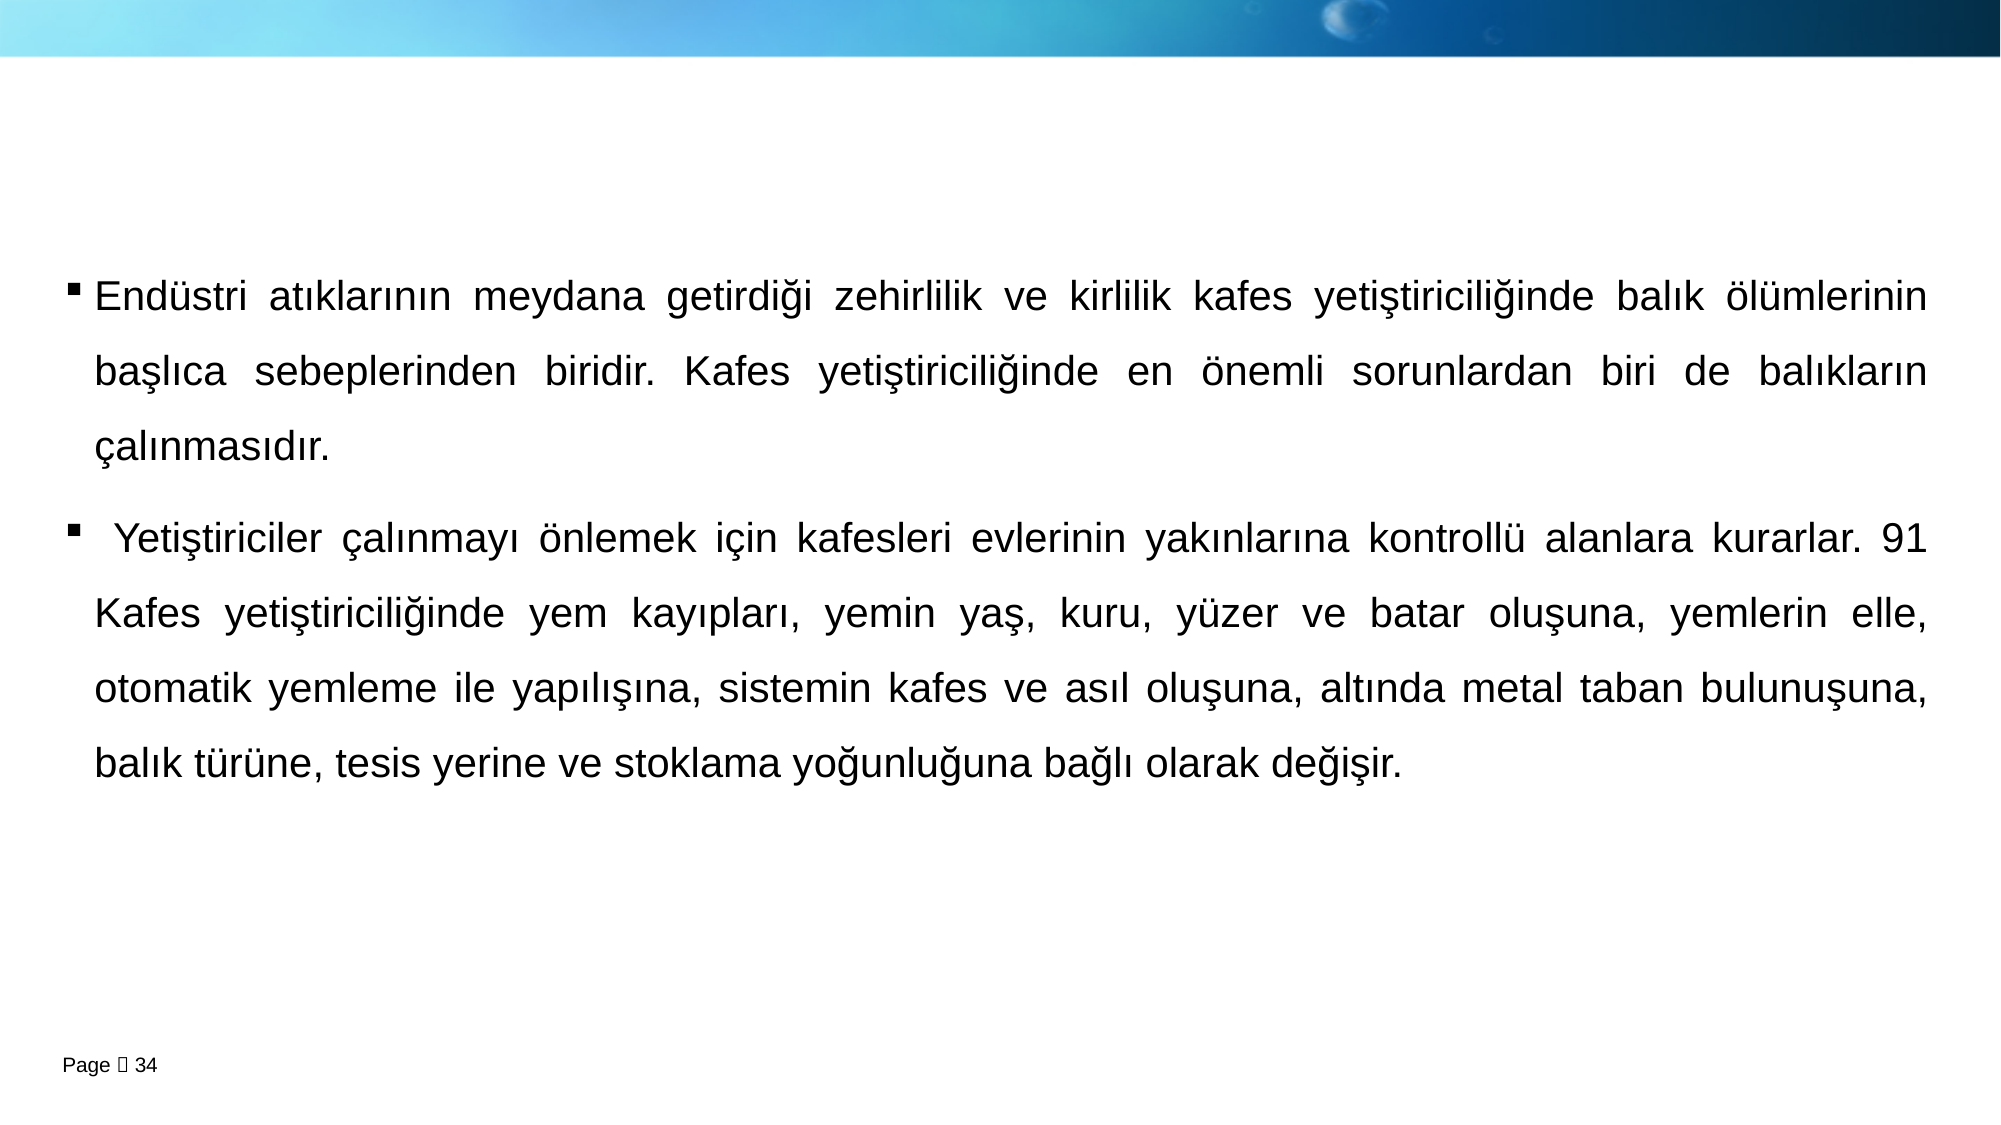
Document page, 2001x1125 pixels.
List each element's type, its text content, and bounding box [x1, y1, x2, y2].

list Endüstri atıklarının meydana getirdiği zehirlilik ve kirlilik kafes yetiştiriciliğinde balık ölümlerinin başlıca sebeplerinden biridir. Kafes yetiştiriciliğinde en önemli sorunlardan biri de balıkların çalınmasıdır. Yetiştiriciler çalınmayı önlemek için kafesleri evlerinin yakınlarına kontrollü alanlara kurarlar. 91 Kafes yetiştiriciliğinde yem kayıpları, yemin yaş, kuru, yüzer ve batar oluşuna, yemlerin elle, otomatik yemleme ile yapılışına, sistemin kafes ve asıl oluşuna, altında metal taban bulunuşuna, balık türüne, tesis yerine ve stoklama yoğunluğuna bağlı olarak değişir. [64, 244, 1930, 952]
picture [0, 0, 2001, 1125]
